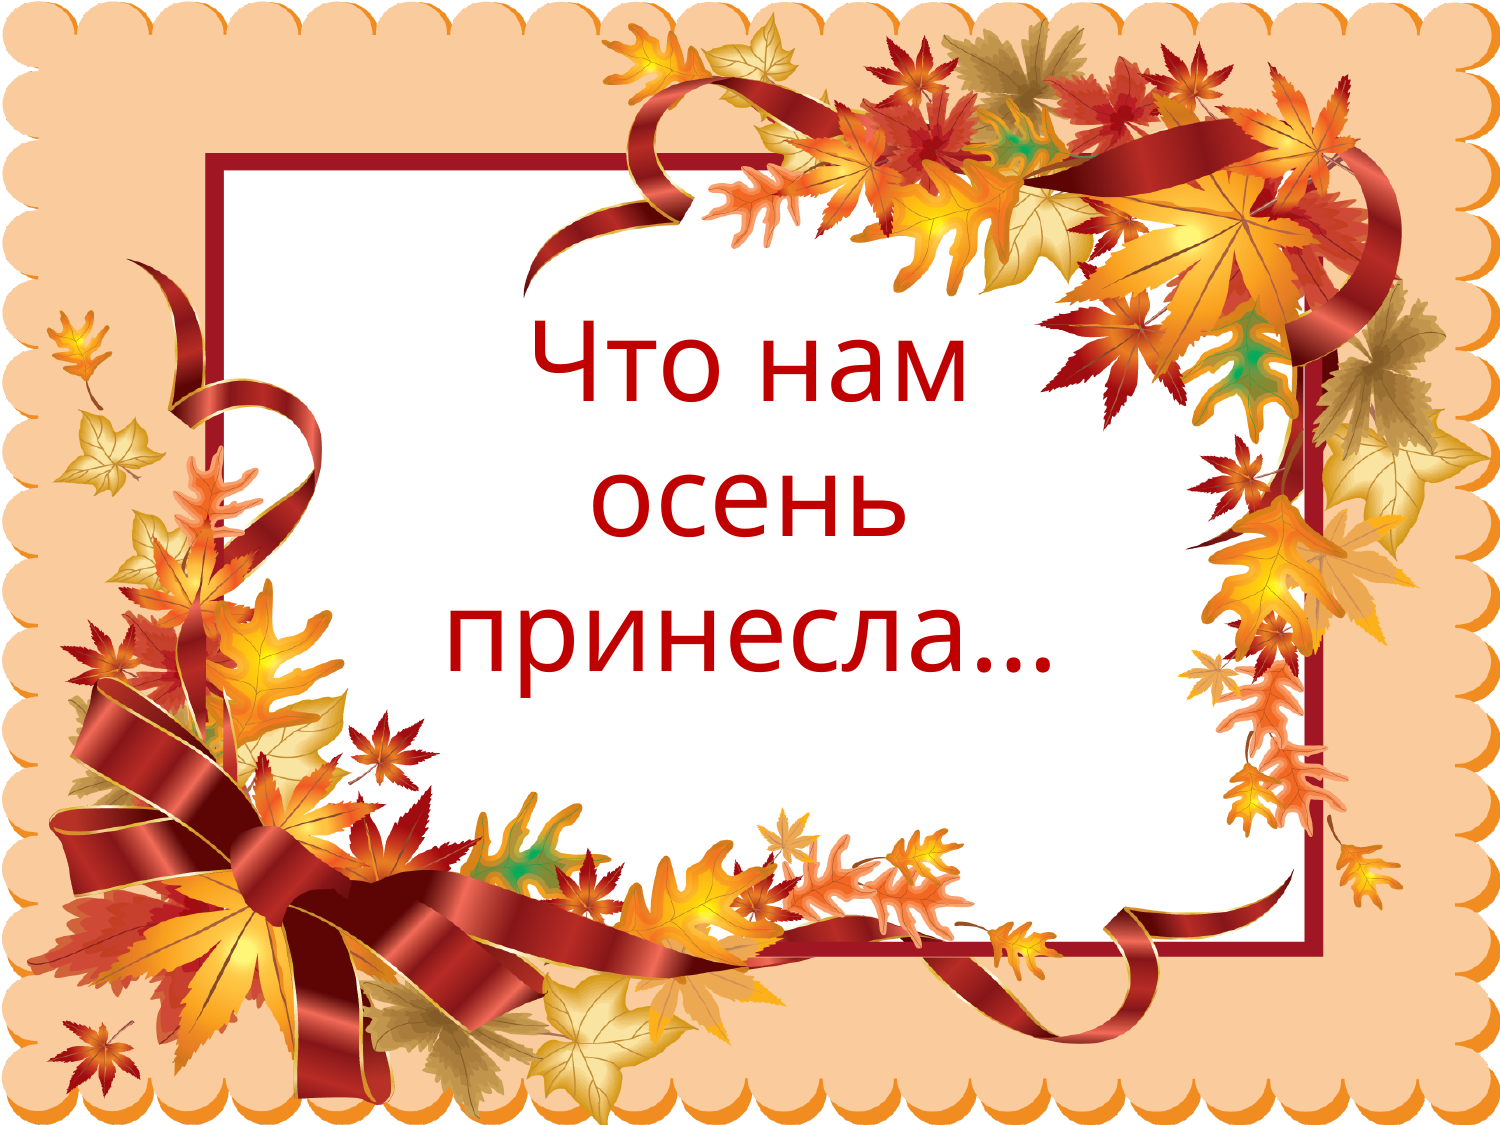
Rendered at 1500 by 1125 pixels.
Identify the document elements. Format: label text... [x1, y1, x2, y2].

title Что нам осень принесла… [348, 397, 1152, 587]
picture [0, 0, 1500, 1125]
